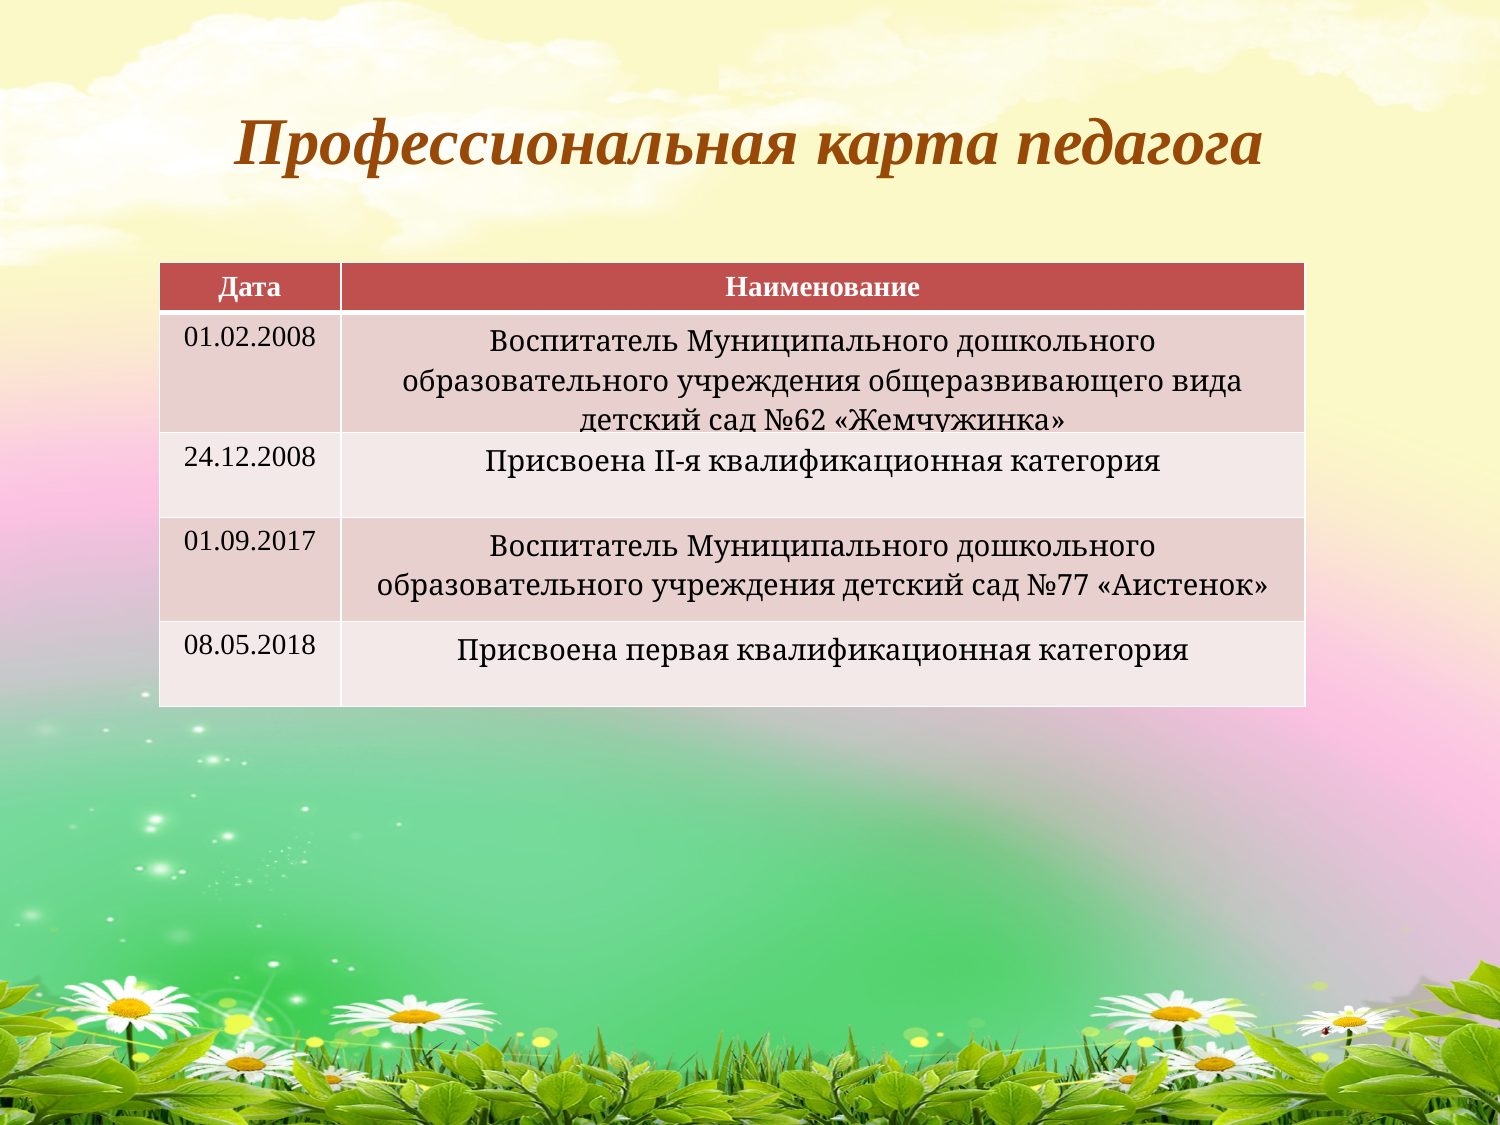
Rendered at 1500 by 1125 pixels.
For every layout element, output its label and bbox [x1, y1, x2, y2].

list [0, 0, 1500, 1125]
